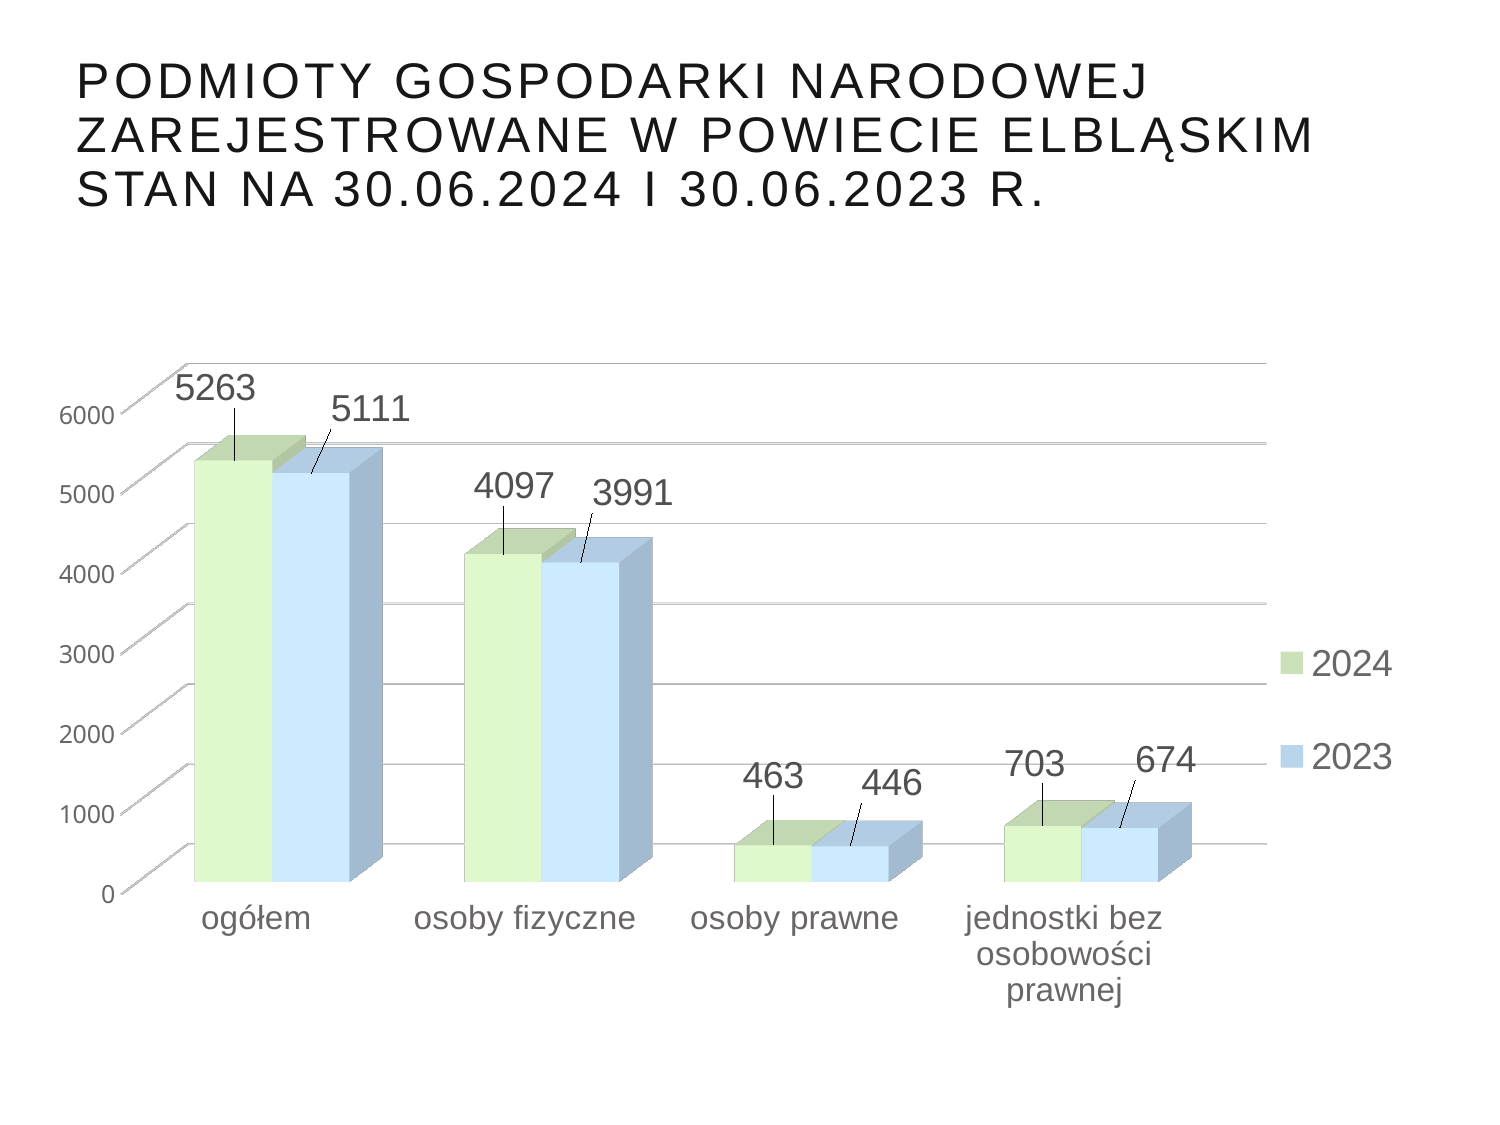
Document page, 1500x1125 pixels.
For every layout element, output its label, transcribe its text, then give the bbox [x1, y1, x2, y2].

text_box PODMIOTY GOSPODARKI NARODOWEJ ZAREJESTROWANE W powiecie ELBLĄskim stan na 30.06.2024 i 30.06.2023 r. [17, 47, 1495, 221]
chart [29, 314, 1471, 1050]
